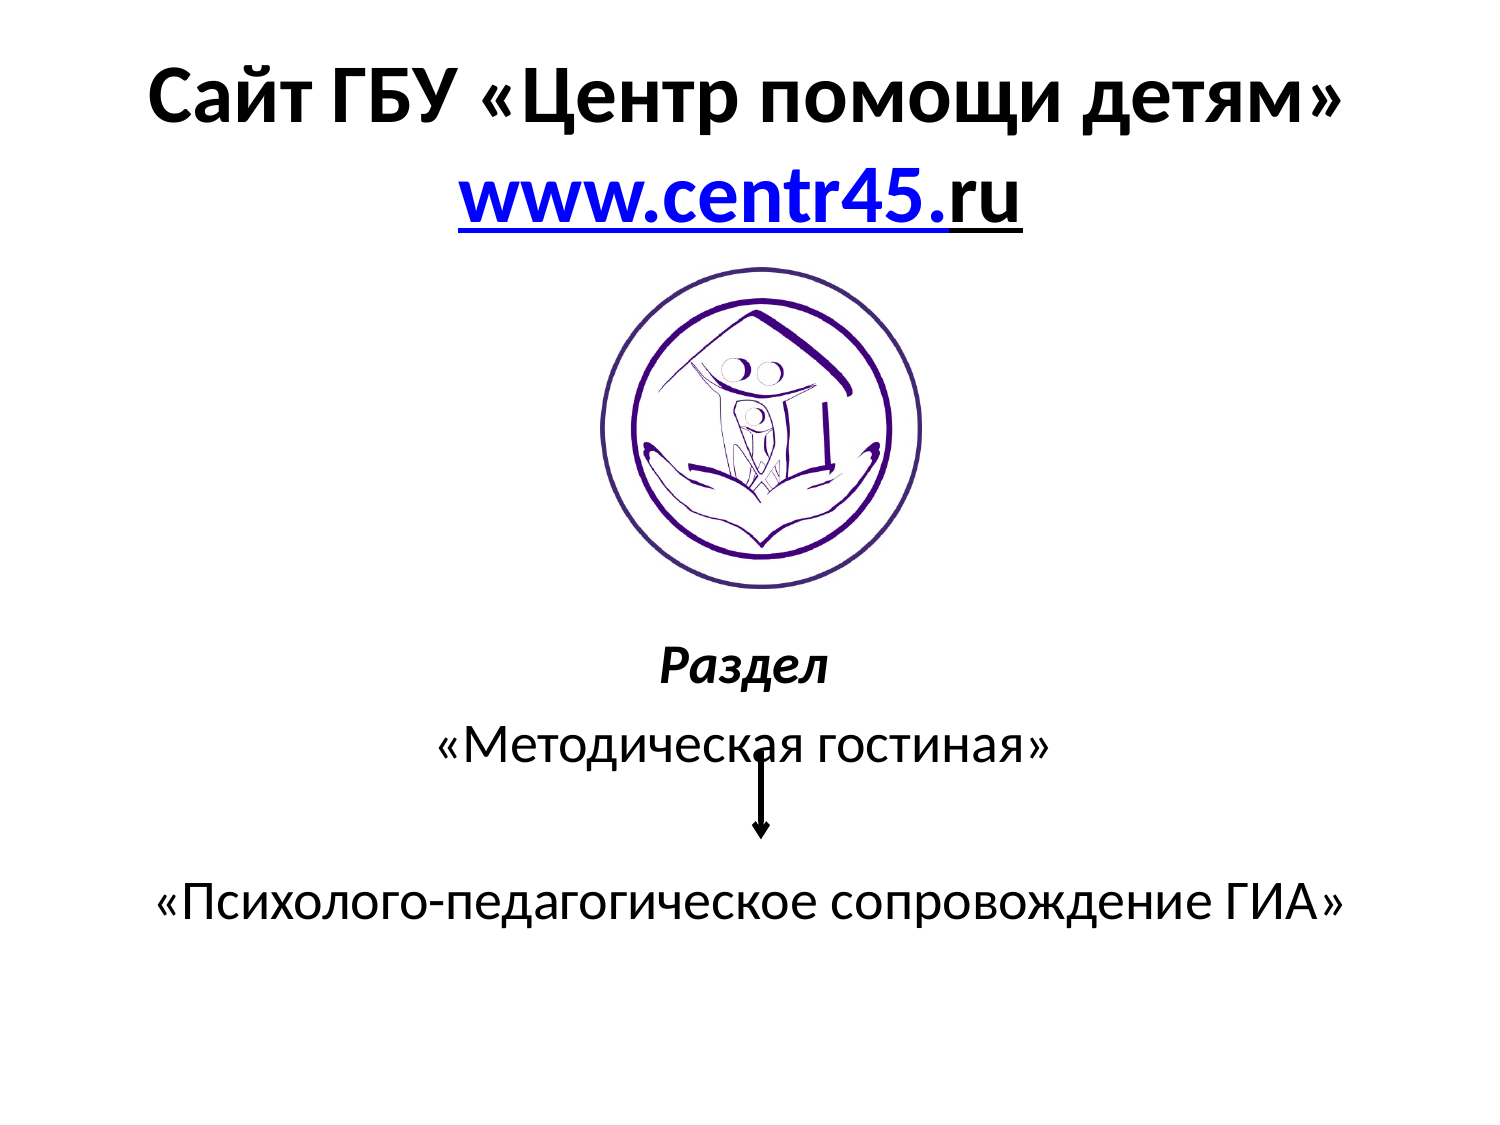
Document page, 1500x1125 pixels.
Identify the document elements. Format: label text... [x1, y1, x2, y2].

title Сайт ГБУ «Центр помощи детям» www.сentr45.ru [75, 45, 1425, 233]
picture [600, 266, 922, 589]
list Раздел «Методическая гостиная» «Психолого-педагогическое сопровождение ГИА» [75, 385, 1425, 941]
